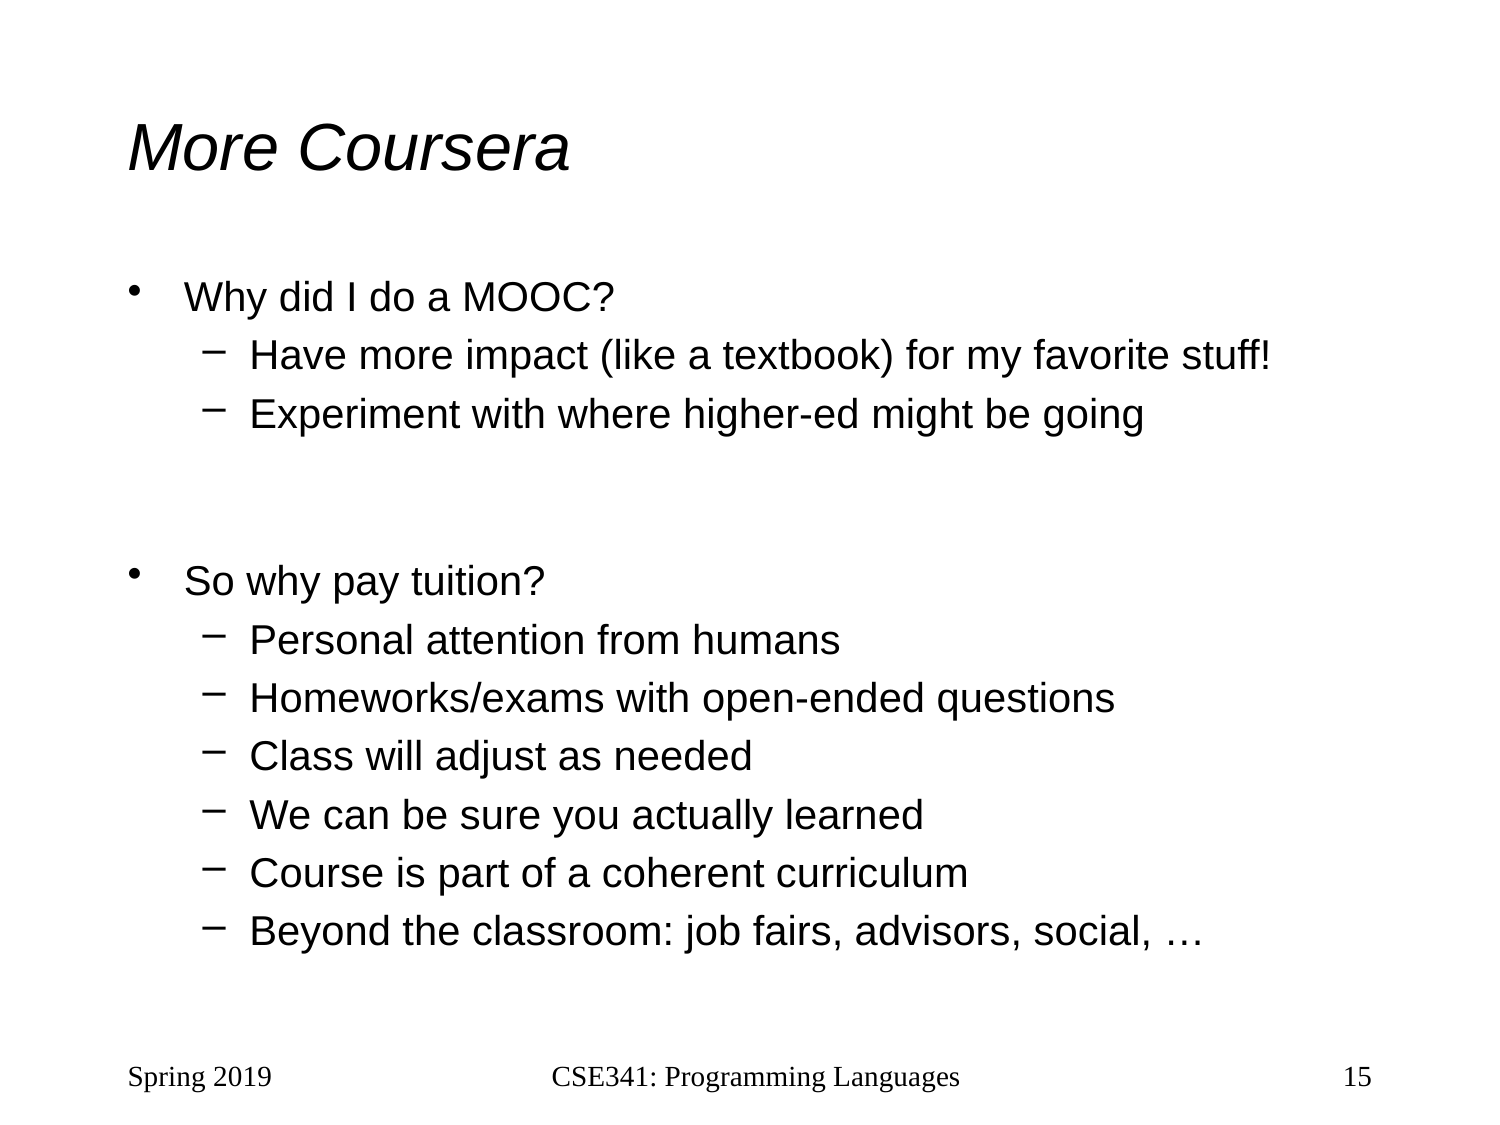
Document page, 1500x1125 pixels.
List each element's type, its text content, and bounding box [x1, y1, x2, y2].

list Why did I do a MOOC? Have more impact (like a textbook) for my favorite stuff! Experiment with where higher-ed might be going So why pay tuition? Personal attention from humans Homeworks/exams with open-ended questions Class will adjust as needed We can be sure you actually learned Course is part of a coherent curriculum Beyond the classroom: job fairs, advisors, social, … [112, 262, 1388, 1013]
footer CSE341: Programming Languages [474, 1049, 1038, 1125]
title More Coursera [112, 49, 1388, 238]
slide_number 15 [1074, 1049, 1388, 1125]
slide_number Spring 2019 [112, 1049, 426, 1125]
